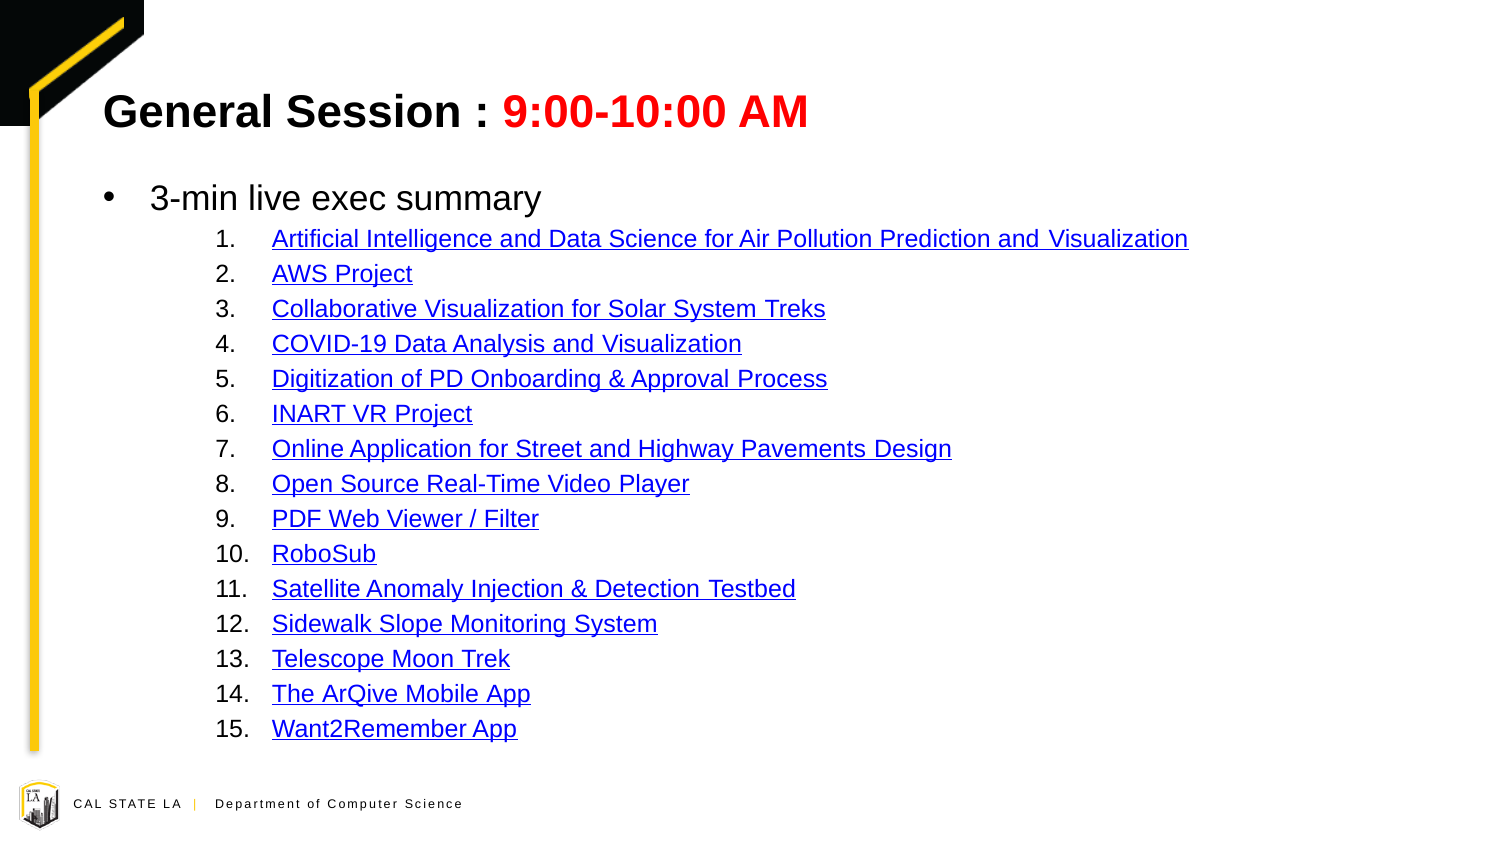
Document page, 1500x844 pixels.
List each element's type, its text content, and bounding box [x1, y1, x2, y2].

list 3-min live exec summary Artificial Intelligence and Data Science for Air Pollution Prediction and Visualization AWS Project Collaborative Visualization for Solar System Treks COVID-19 Data Analysis and Visualization Digitization of PD Onboarding & Approval Process INART VR Project Online Application for Street and Highway Pavements Design Open Source Real-Time Video Player PDF Web Viewer / Filter RoboSub Satellite Anomaly Injection & Detection Testbed Sidewalk Slope Monitoring System Telescope Moon Trek The ArQive Mobile App Want2Remember App [87, 167, 1424, 750]
picture [0, 0, 144, 126]
picture [13, 774, 66, 831]
title General Session : 9:00-10:00 AM [87, 38, 1424, 167]
